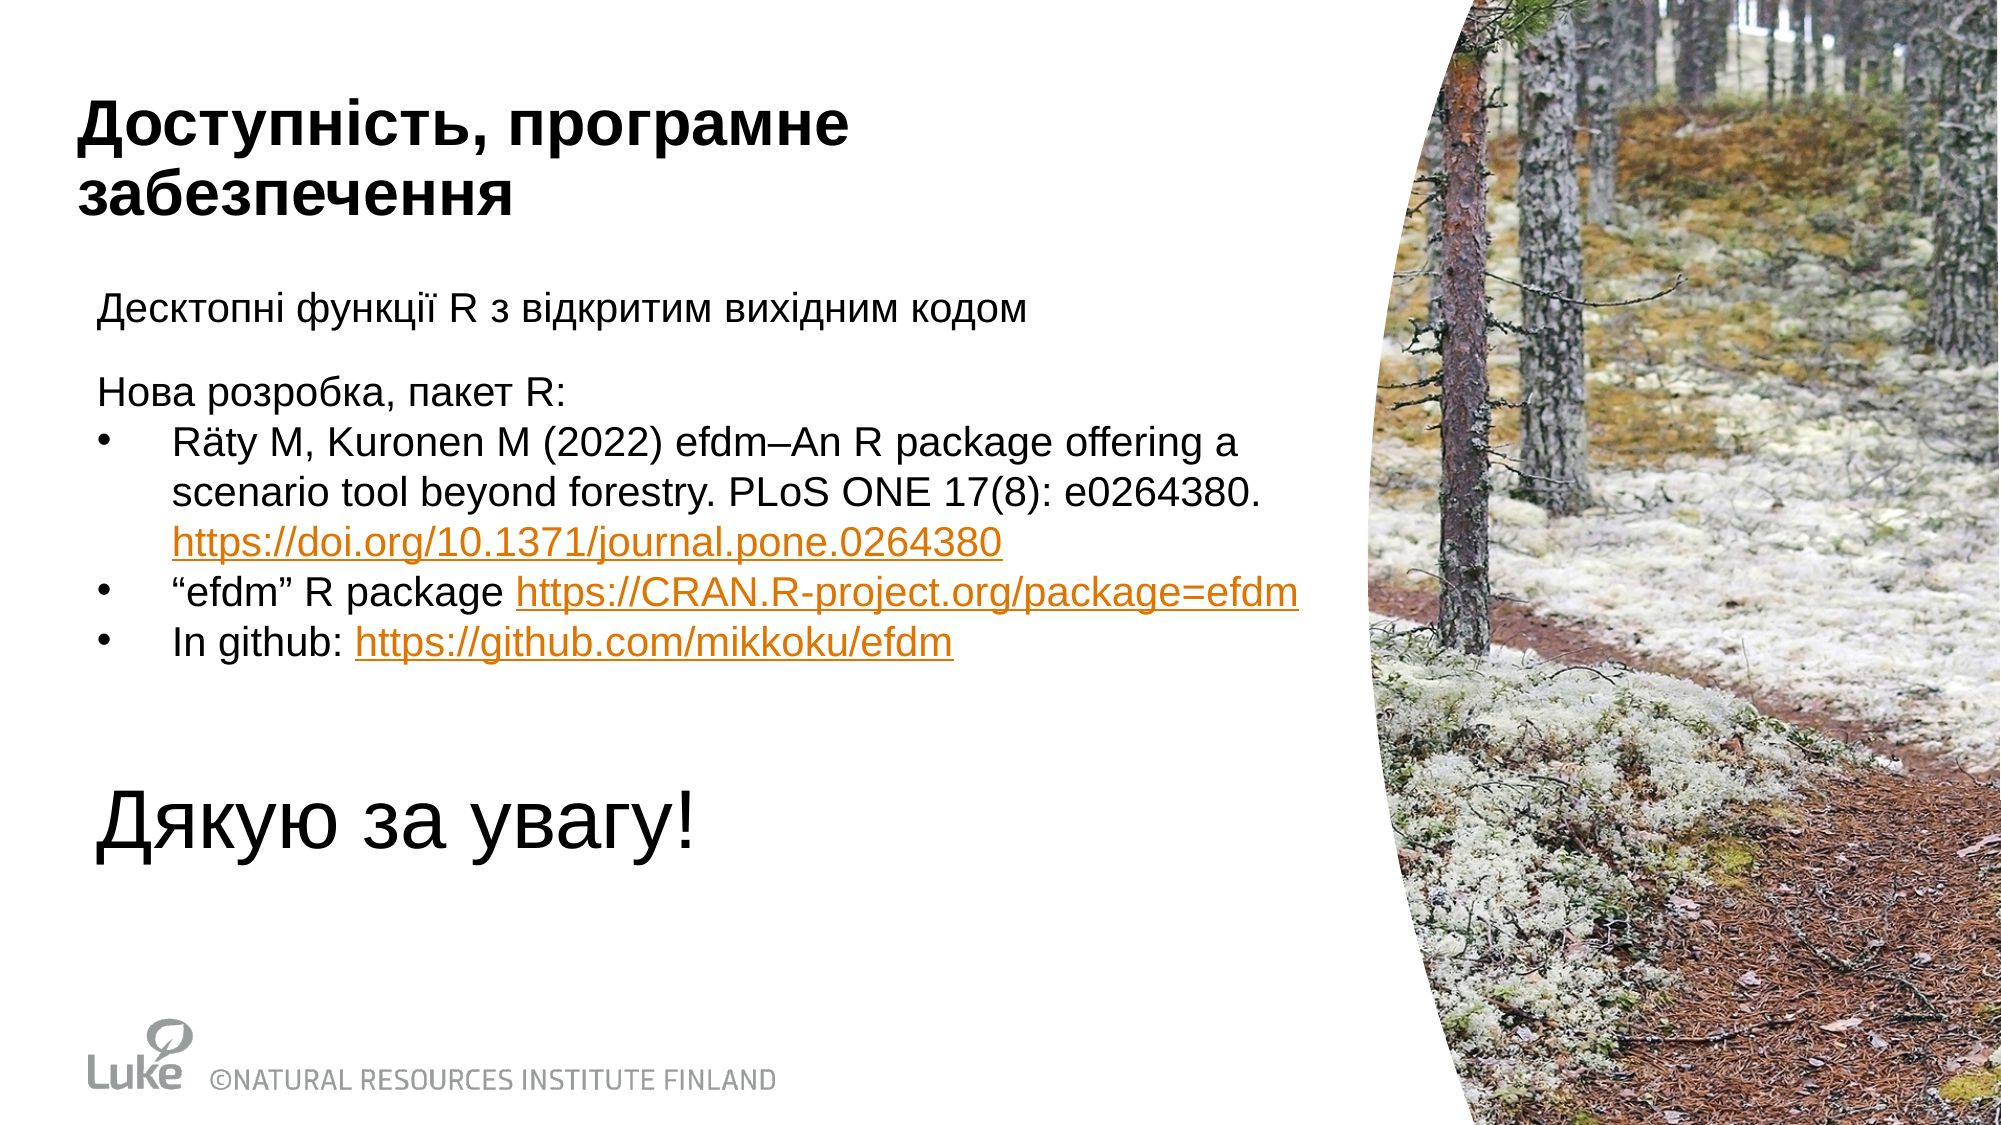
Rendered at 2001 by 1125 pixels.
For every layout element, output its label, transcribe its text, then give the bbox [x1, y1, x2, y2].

title Доступність, програмне забезпечення [62, 82, 1257, 238]
list Десктопні функції R з відкритим вихідним кодом Нова розробка, пакет R: Räty M, Kuronen M (2022) efdm–An R package offering a scenario tool beyond forestry. PLoS ONE 17(8): e0264380. https://doi.org/10.1371/journal.pone.0264380 “efdm” R package https://CRAN.R-project.org/package=efdm In github: https://github.com/mikkoku/efdm Дякую за увагу! [81, 273, 1367, 985]
picture [1367, 0, 2001, 1125]
picture [88, 1018, 775, 1090]
